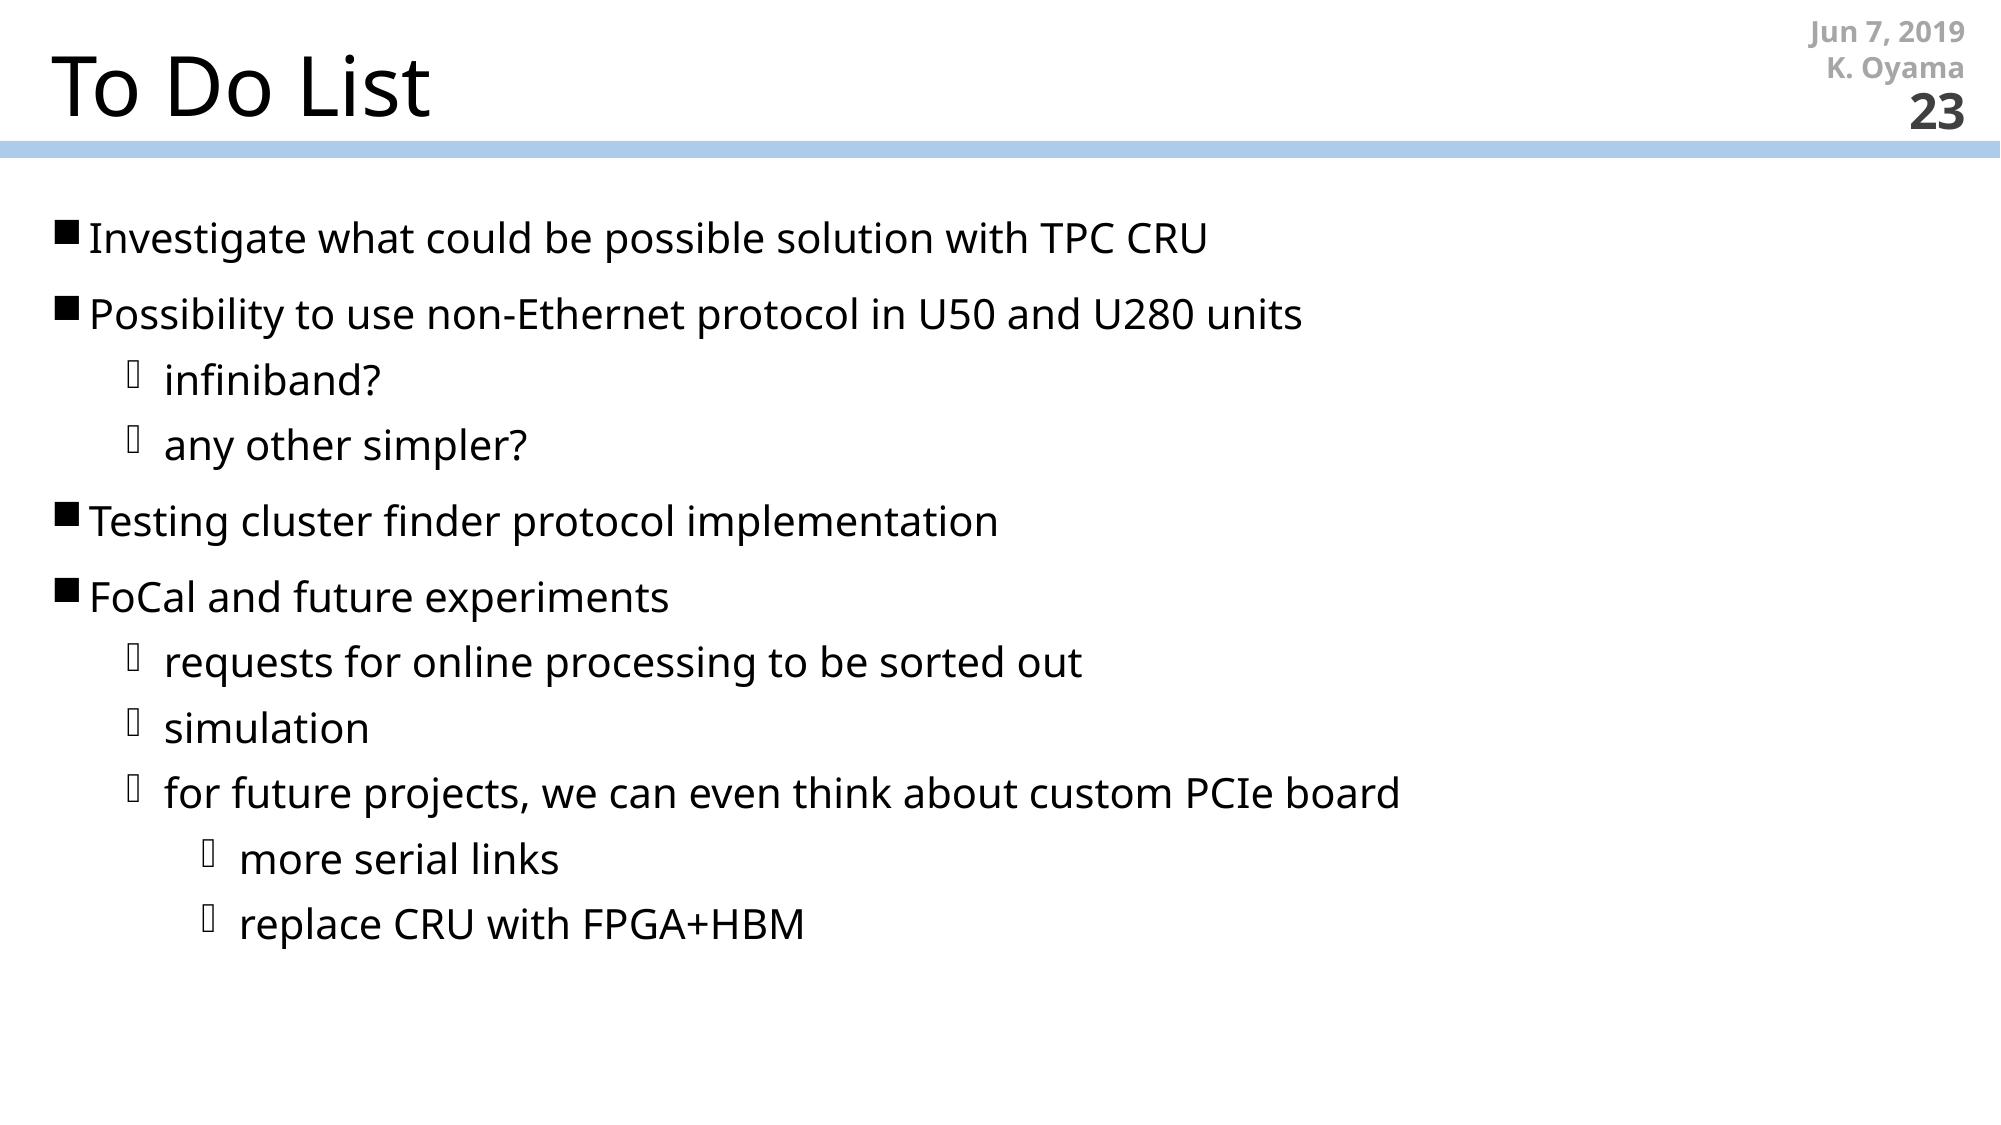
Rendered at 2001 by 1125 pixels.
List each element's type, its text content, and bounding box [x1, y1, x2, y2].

title To Do List [36, 21, 1951, 157]
footer K. Oyama [1708, 42, 1981, 84]
slide_number 23 [1531, 84, 1982, 144]
list Investigate what could be possible solution with TPC CRU Possibility to use non-Ethernet protocol in U50 and U280 units infiniband? any other simpler? Testing cluster finder protocol implementation FoCal and future experiments requests for online processing to be sorted out simulation for future projects, we can even think about custom PCIe board more serial links replace CRU with FPGA+HBM [36, 199, 1762, 1094]
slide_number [1761, 7, 1981, 42]
